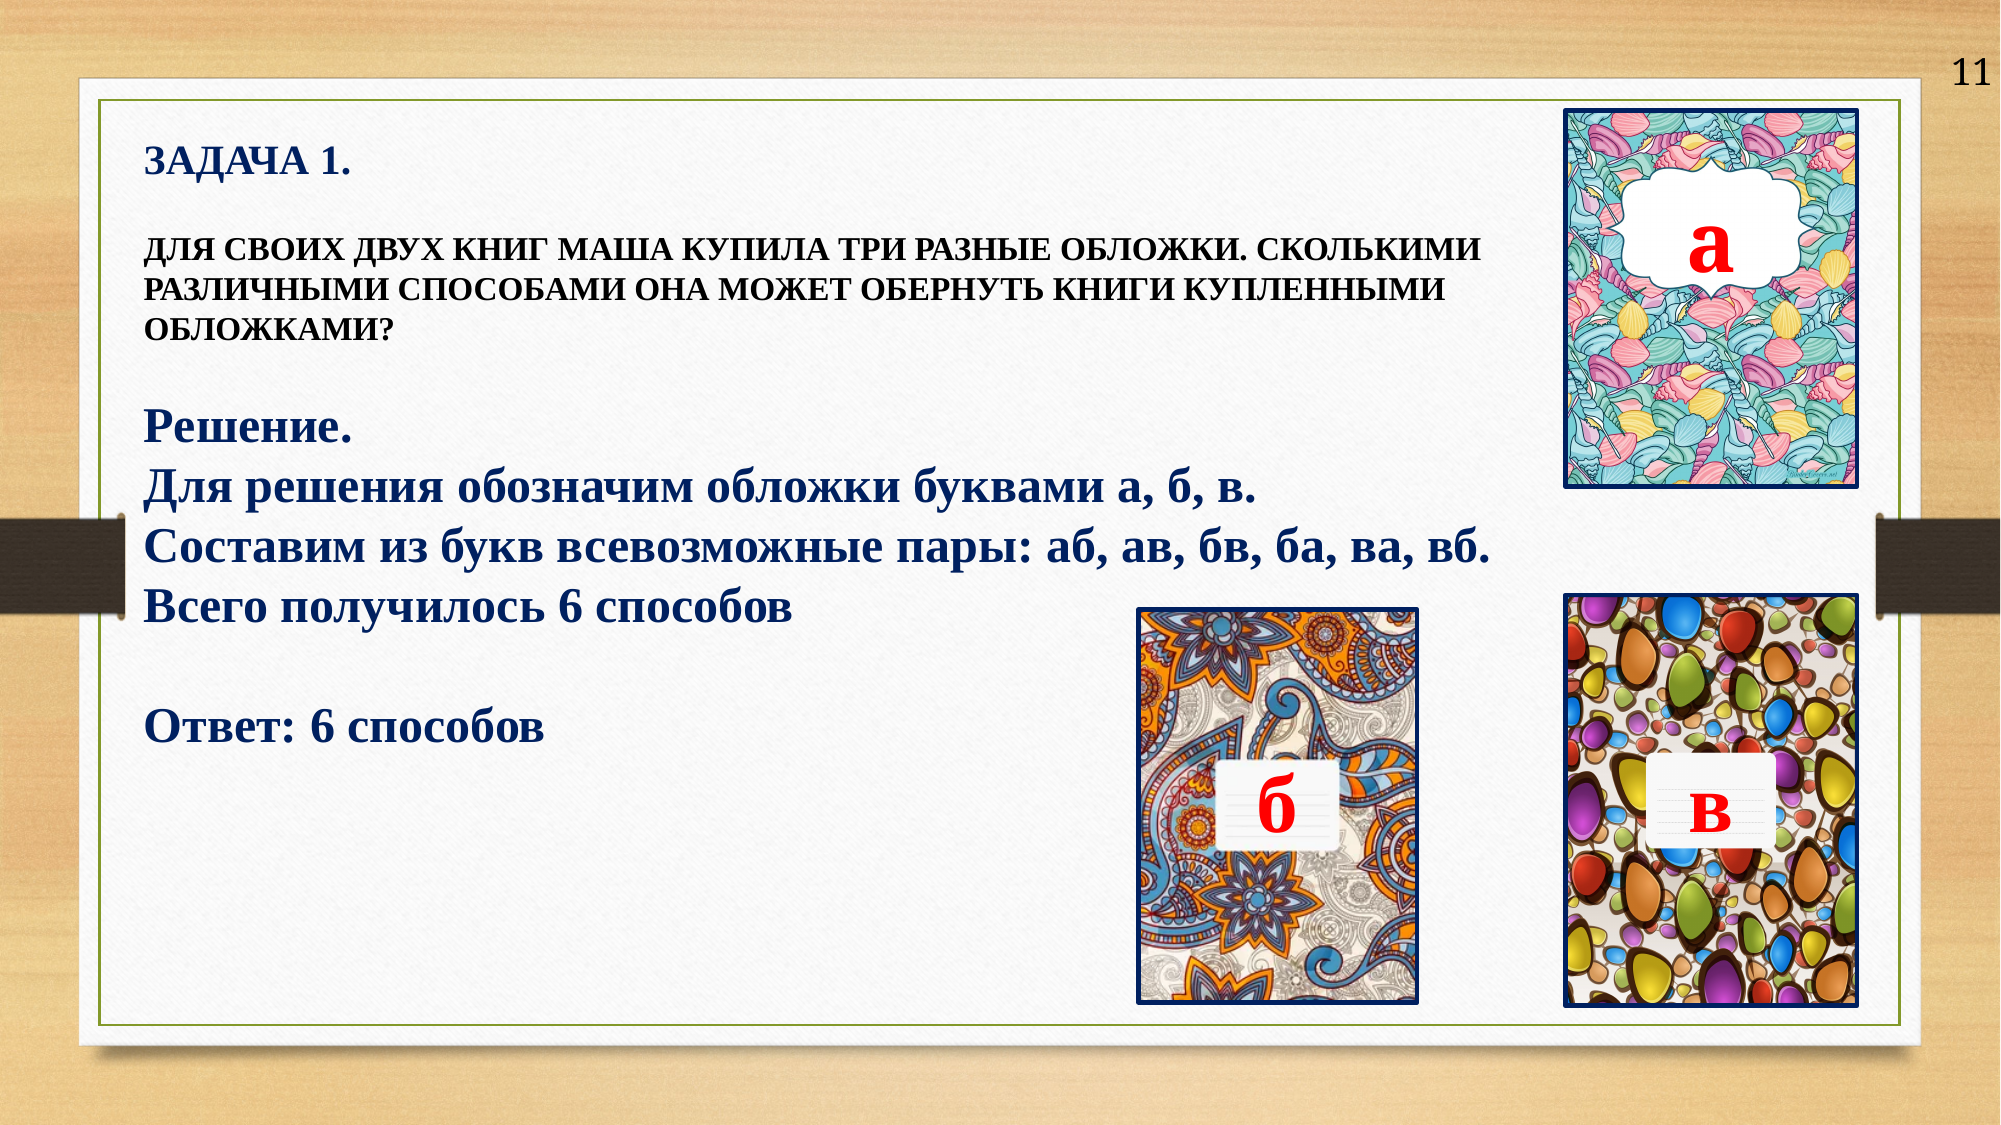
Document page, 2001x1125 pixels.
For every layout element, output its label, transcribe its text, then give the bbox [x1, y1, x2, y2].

text_box ЗАДАЧА 1. ДЛЯ СВОИХ ДВУХ КНИГ МАША КУПИЛА ТРИ РАЗНЫЕ ОБЛОЖКИ. СКОЛЬКИМИ РАЗЛИЧНЫМИ СПОСОБАМИ ОНА МОЖЕТ ОБЕРНУТЬ КНИГИ КУПЛЕННЫМИ ОБЛОЖКАМИ? Решение. Для решения обозначим обложки буквами а, б, в. Составим из букв всевозможные пары: аб, ав, бв, ба, ва, вб. Всего получилось 6 способов Ответ: 6 способов [129, 125, 1590, 760]
text_box 11 [1936, 40, 2000, 101]
picture [0, 0, 2001, 1125]
